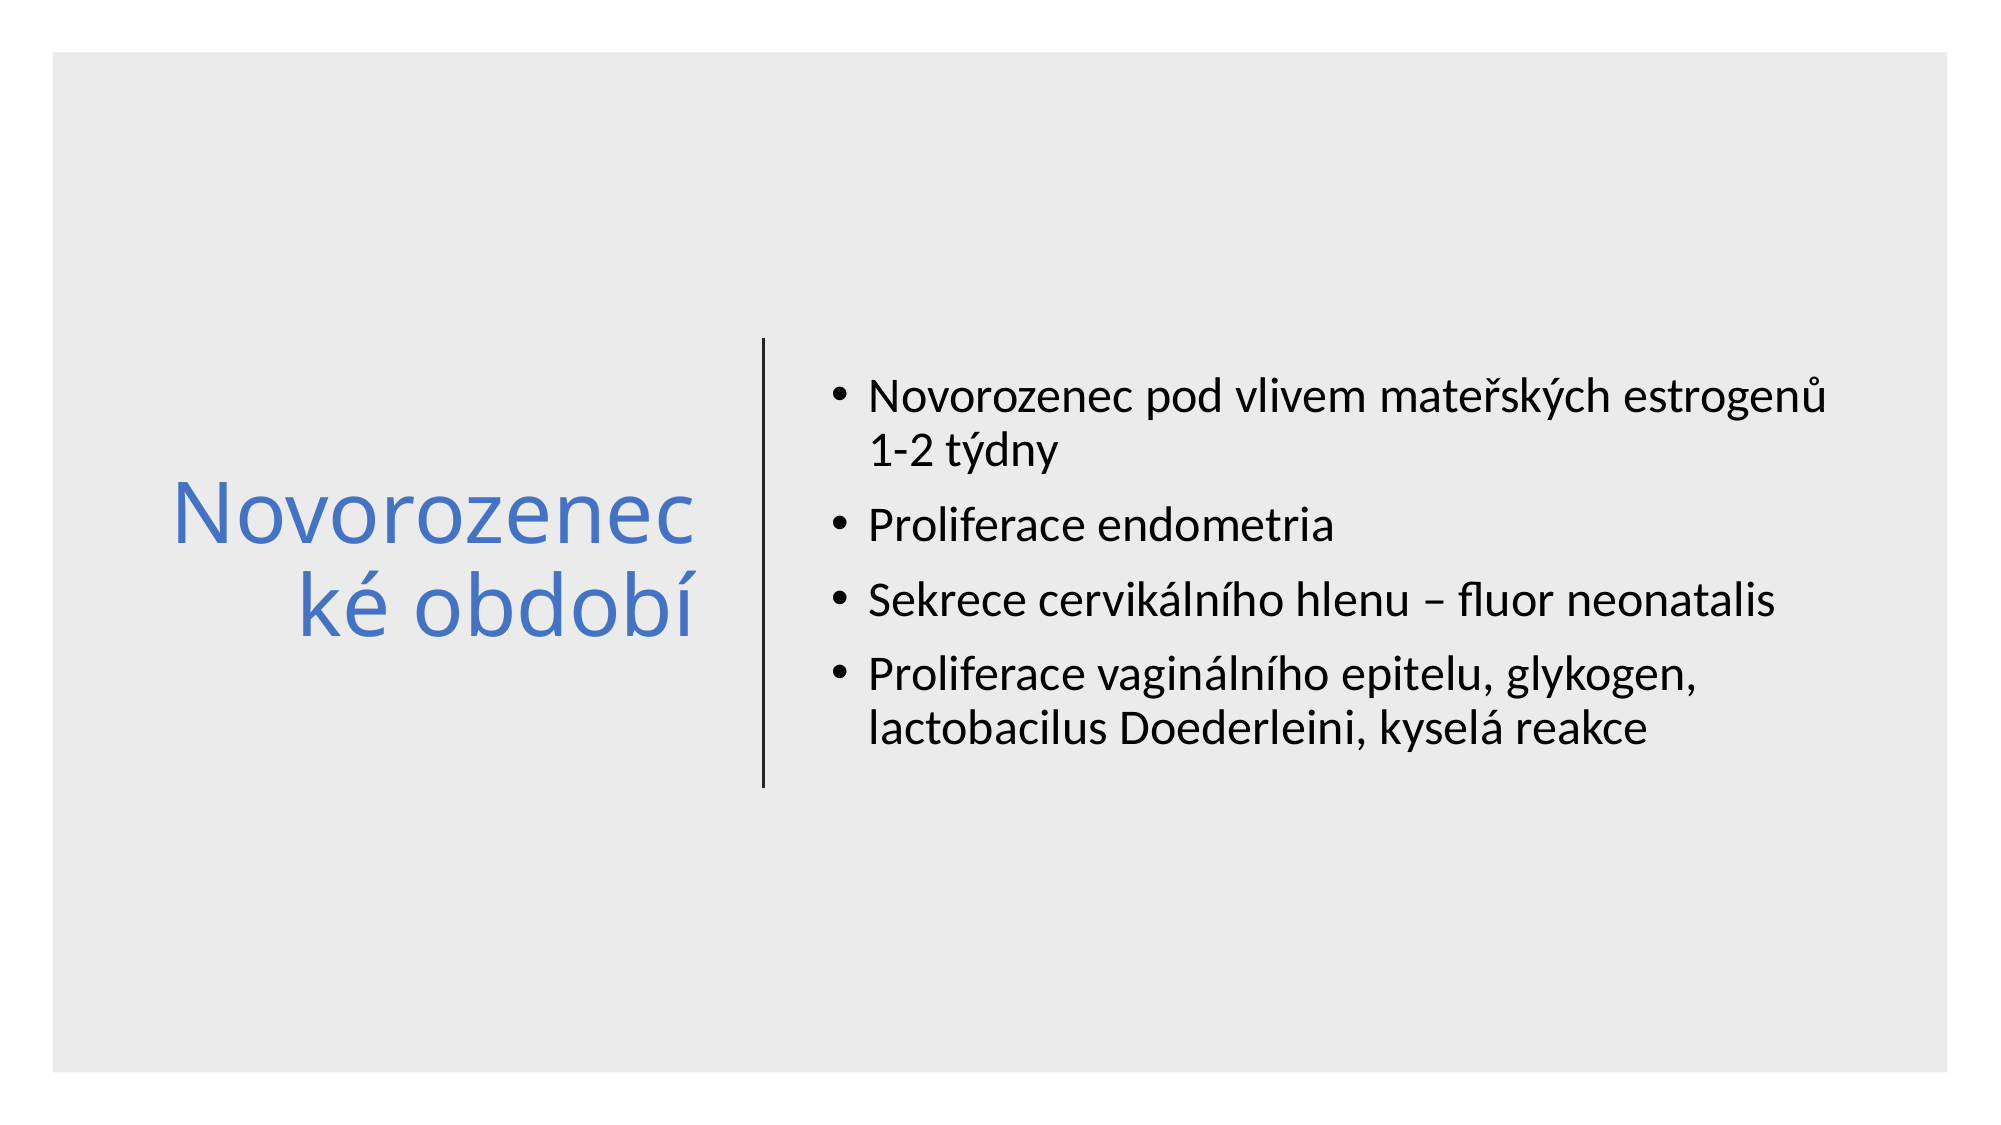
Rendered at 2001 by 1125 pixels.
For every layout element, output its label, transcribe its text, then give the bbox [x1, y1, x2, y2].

title Novorozenecké období [137, 158, 711, 967]
text_box [52, 51, 1948, 1073]
list Novorozenec pod vlivem mateřských estrogenů 1-2 týdny Proliferace endometria Sekrece cervikálního hlenu – fluor neonatalis Proliferace vaginálního epitelu, glykogen, lactobacilus Doederleini, kyselá reakce [816, 158, 1863, 967]
